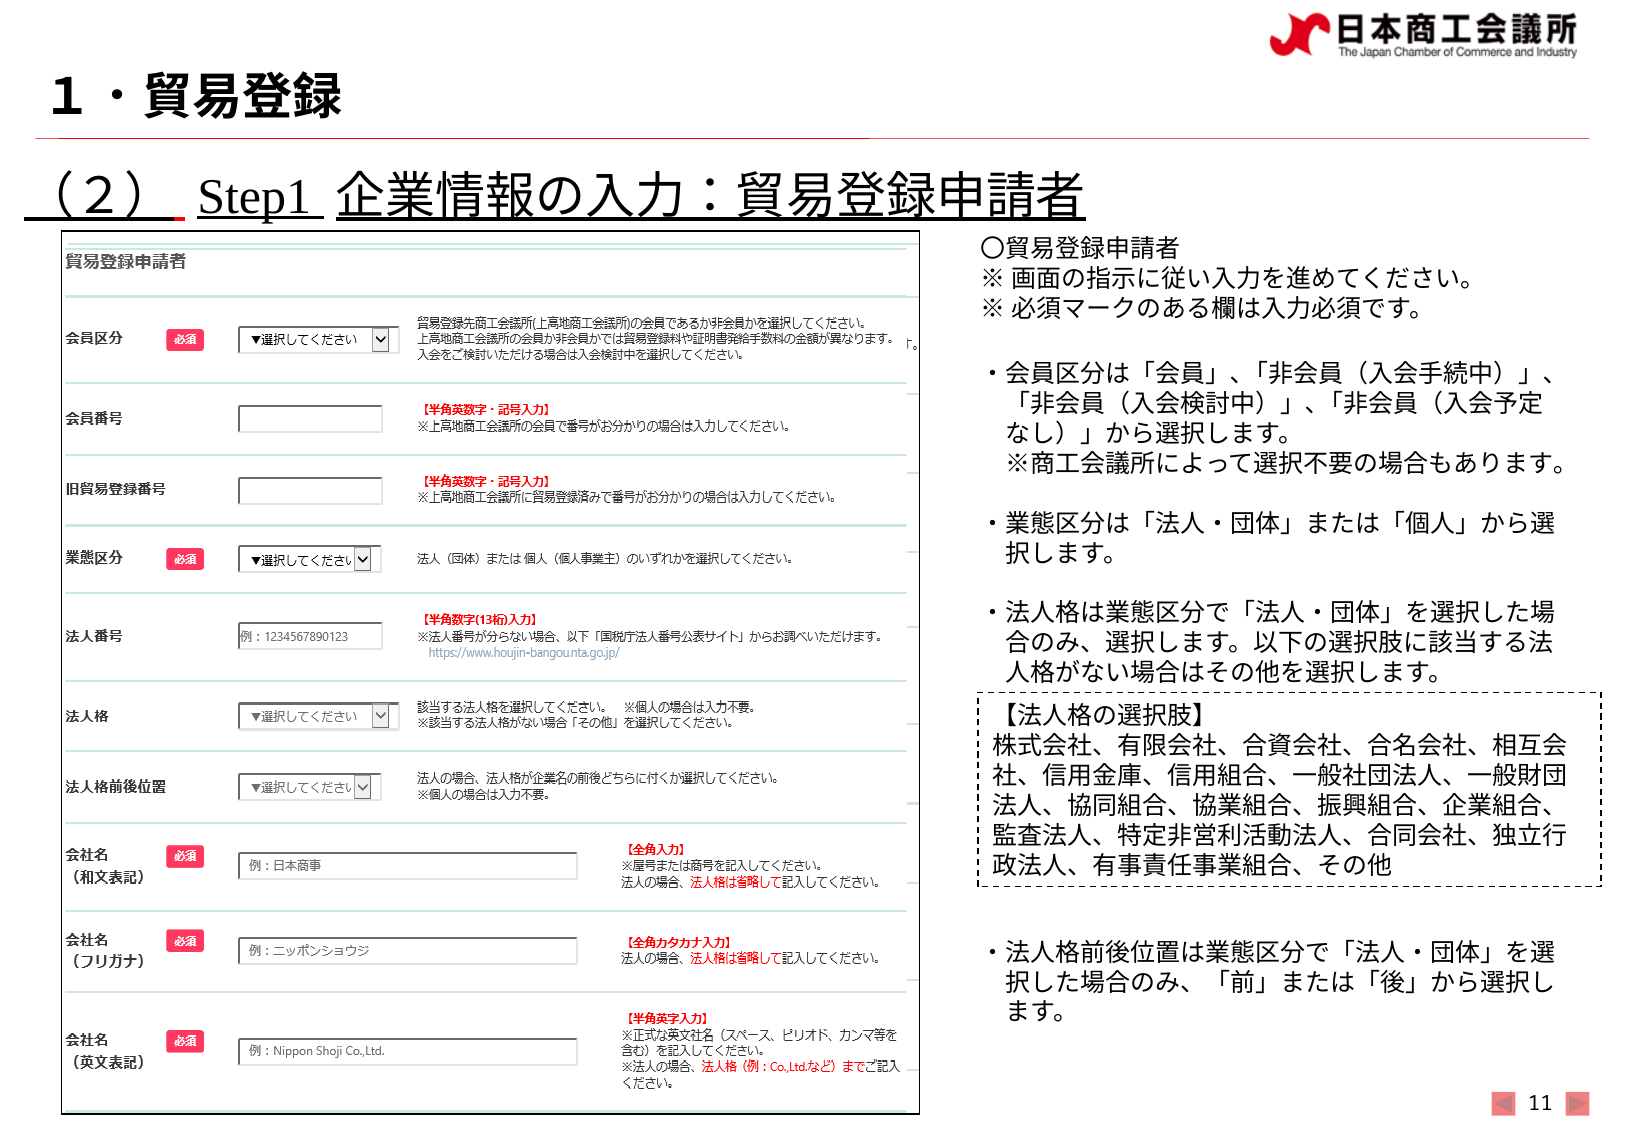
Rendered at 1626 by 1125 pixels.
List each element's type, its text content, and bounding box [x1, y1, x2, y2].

text_box 〇貿易登録申請者 ※画面の指示に従い入力を進めてください。 ※必須マークのある欄は入力必須です。 [966, 225, 1534, 331]
picture [62, 231, 919, 1114]
picture [1264, 8, 1589, 61]
text_box （２） Step1 企業情報の入力：貿易登録申請者 [9, 155, 1427, 231]
text_box 【法人格の選択肢】 株式会社、有限会社、合資会社、合名会社、相互会社、信用金庫、信用組合、一般社団法人、一般財団法人、協同組合、協業組合、振興組合、企業組合、監査法人、特定非営利活動法人、合同会社、独立行政法人、有事責任事業組合、その他 [977, 692, 1601, 887]
title １．貿易登録 [27, 50, 1569, 139]
text_box ・会員区分は「会員」､「非会員（入会手続中）」､ 「非会員（入会検討中）」､「非会員（入会予定 なし）」から選択します。 ※商工会議所によって選択不要の場合もあります｡ ・業態区分は「法人・団体」または「個人」から選 択します。 ・法人格は業態区分で「法人・団体」を選択した場 合のみ、選択します。以下の選択肢に該当する法 人格がない場合はその他を選択します。 [966, 350, 1590, 695]
text_box ・法人格前後位置は業態区分で「法人・団体」を選 択した場合のみ、「前」または「後」から選択し ます。 [966, 928, 1590, 1034]
slide_number 10 [1515, 1091, 1566, 1116]
